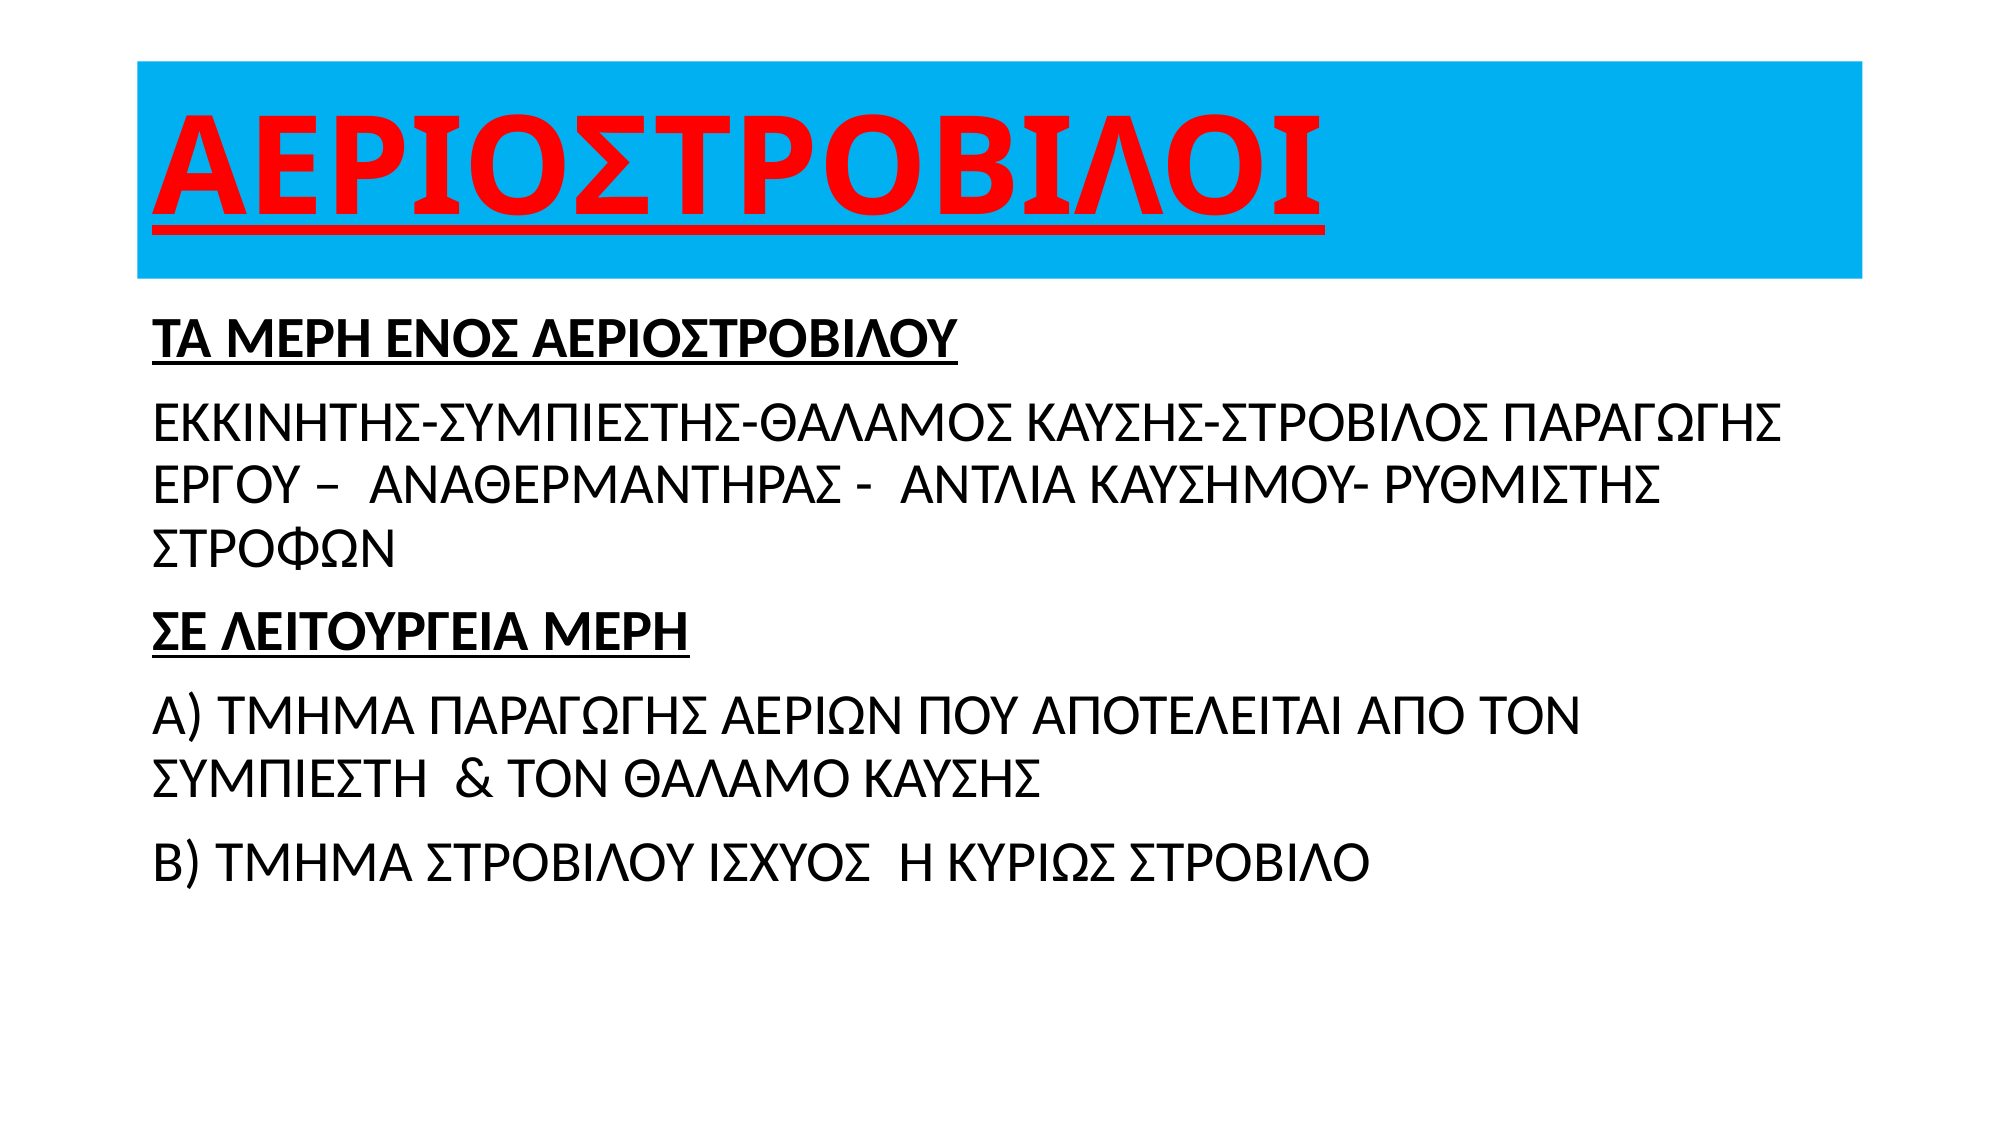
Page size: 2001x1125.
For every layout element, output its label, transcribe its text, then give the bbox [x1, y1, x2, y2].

list ΤΑ ΜΕΡΗ ΕΝΟΣ ΑΕΡΙΟΣΤΡΟΒΙΛΟΥ ΕΚΚΙΝΗΤΗΣ-ΣΥΜΠΙΕΣΤΗΣ-ΘΑΛΑΜΟΣ ΚΑΥΣΗΣ-ΣΤΡΟΒΙΛΟΣ ΠΑΡΑΓΩΓΗΣ ΕΡΓΟΥ – ΑΝΑΘΕΡΜΑΝΤΗΡΑΣ - ΑΝΤΛΙΑ ΚΑΥΣΗΜΟΥ- ΡΥΘΜΙΣΤΗΣ ΣΤΡΟΦΩΝ ΣΕ ΛΕΙΤΟΥΡΓΕΙΑ ΜΕΡΗ Α) ΤΜΗΜΑ ΠΑΡΑΓΩΓΗΣ ΑΕΡΙΩΝ ΠΟΥ ΑΠΟΤΕΛΕΙΤΑΙ ΑΠΟ ΤΟΝ ΣΥΜΠΙΕΣΤΗ & ΤΟΝ ΘΑΛΑΜΟ ΚΑΥΣΗΣ Β) ΤΜΗΜΑ ΣΤΡΟΒΙΛΟΥ ΙΣΧΥΟΣ Ή ΚΥΡΙΩΣ ΣΤΡΟΒΙΛΟ [137, 299, 1863, 1014]
title ΑΕΡΙΟΣΤΡΟΒΙΛΟΙ [137, 61, 1863, 279]
